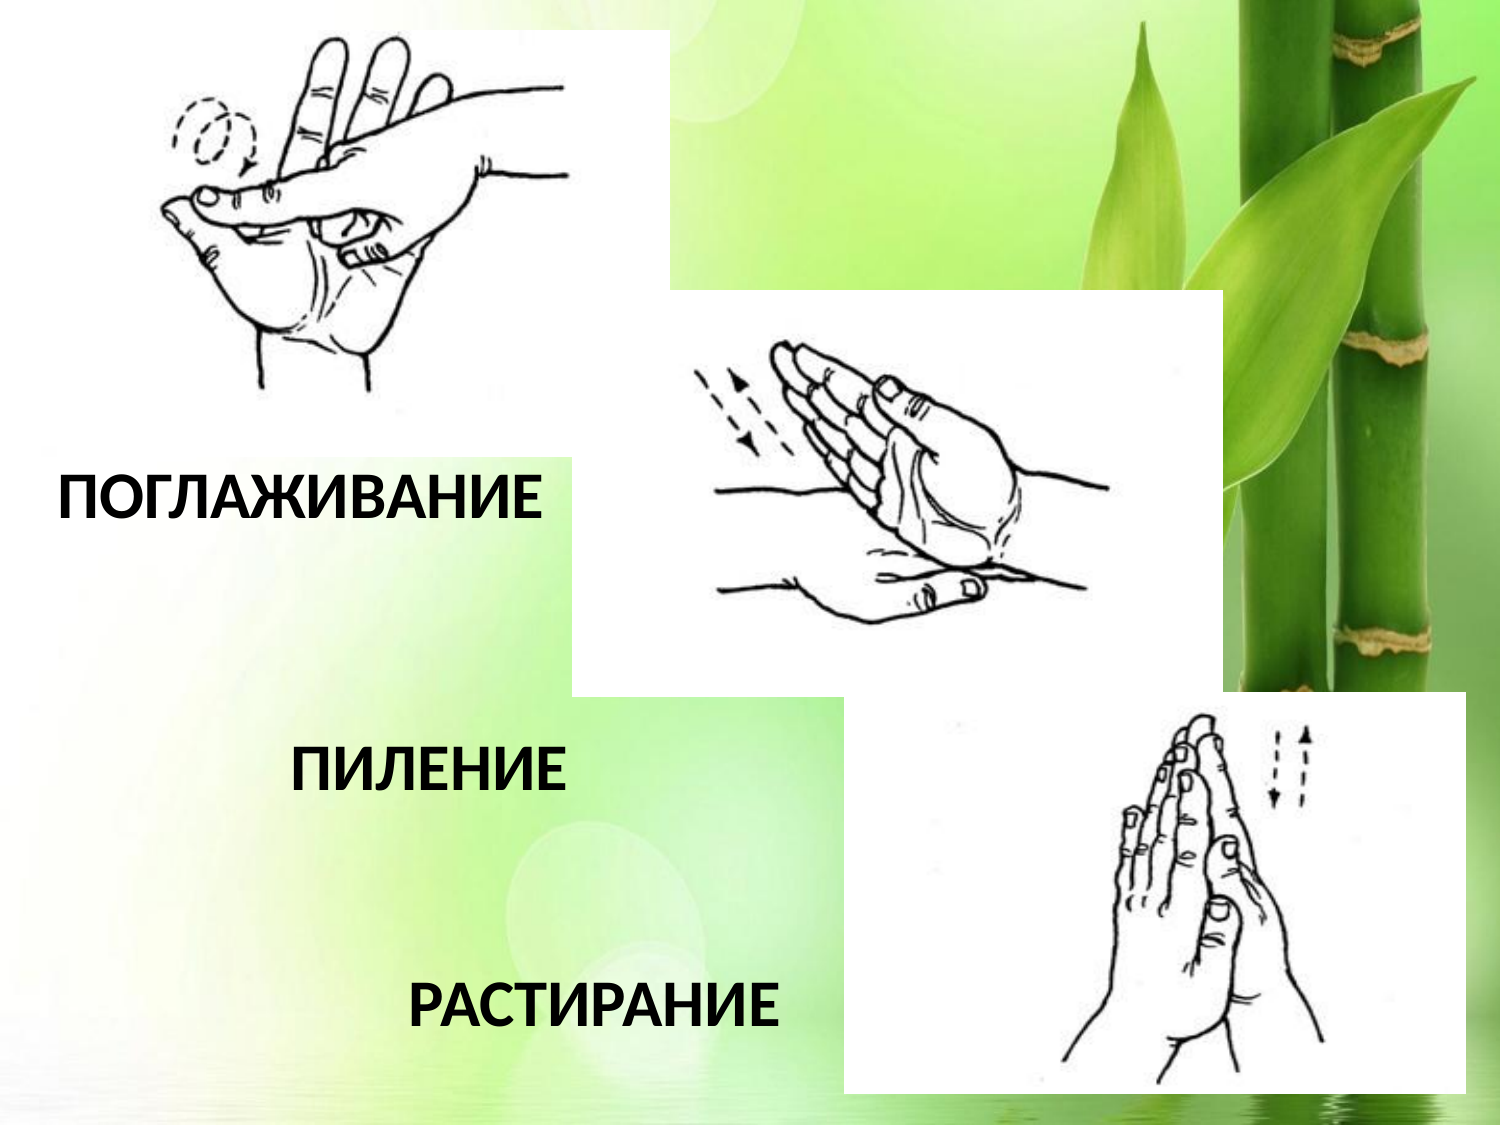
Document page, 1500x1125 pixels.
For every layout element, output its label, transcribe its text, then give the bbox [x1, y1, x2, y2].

text_box РАСТИРАНИЕ [348, 952, 839, 1081]
list ПИЛЕНИЕ [218, 716, 641, 844]
text_box ПОГЛАЖИВАНИЕ [41, 464, 561, 584]
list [572, 290, 1223, 697]
picture [0, 0, 1500, 1125]
